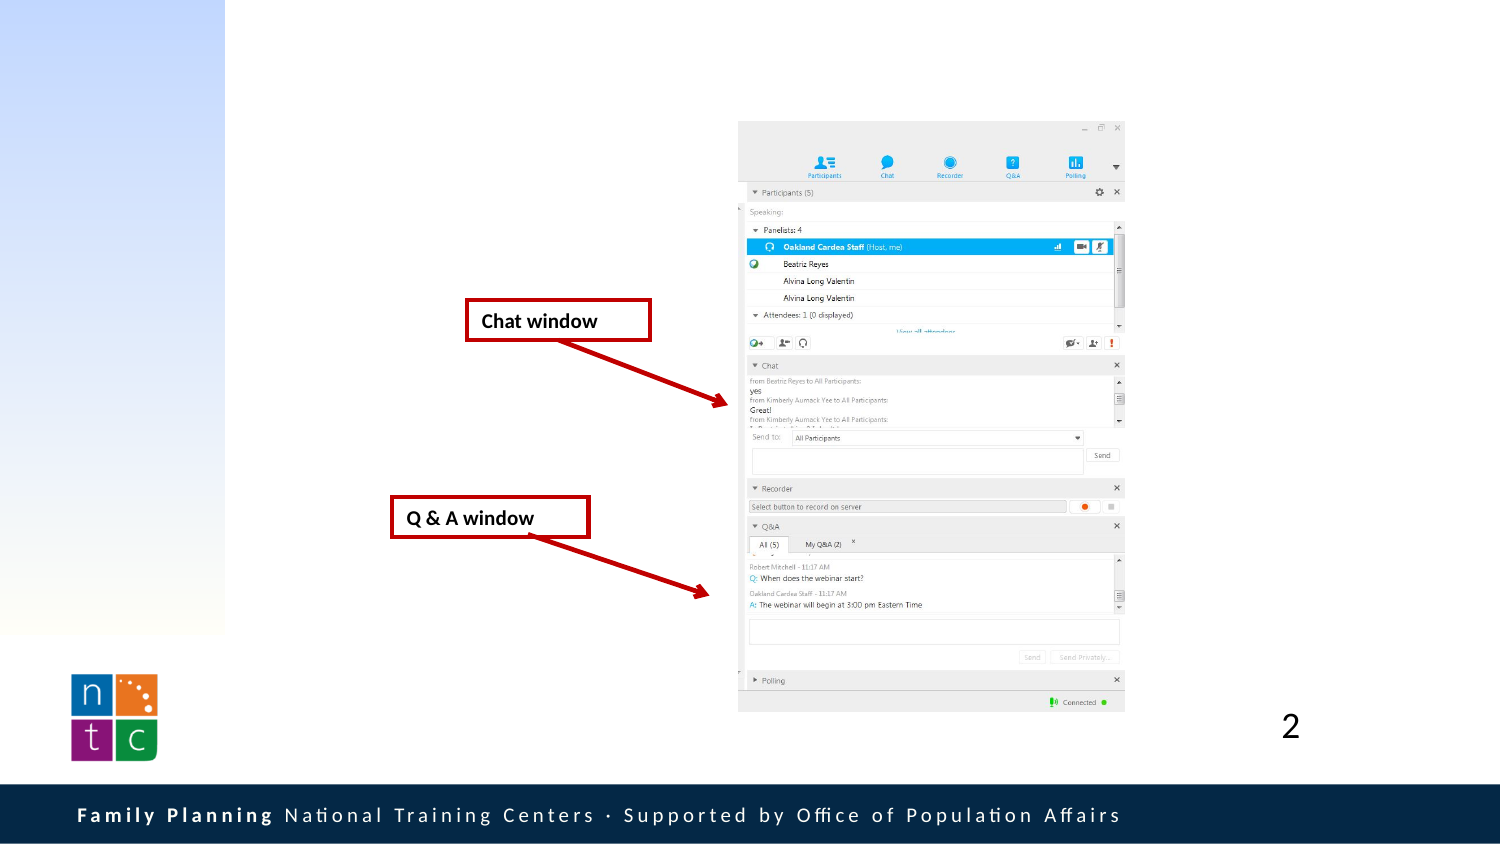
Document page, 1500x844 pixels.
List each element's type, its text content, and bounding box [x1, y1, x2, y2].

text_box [558, 340, 729, 406]
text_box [527, 534, 710, 596]
text_box Q & A window [391, 496, 589, 537]
slide_number 2 [1266, 693, 1313, 725]
picture [737, 121, 1126, 712]
text_box Chat window [467, 300, 650, 341]
picture [68, 671, 163, 763]
